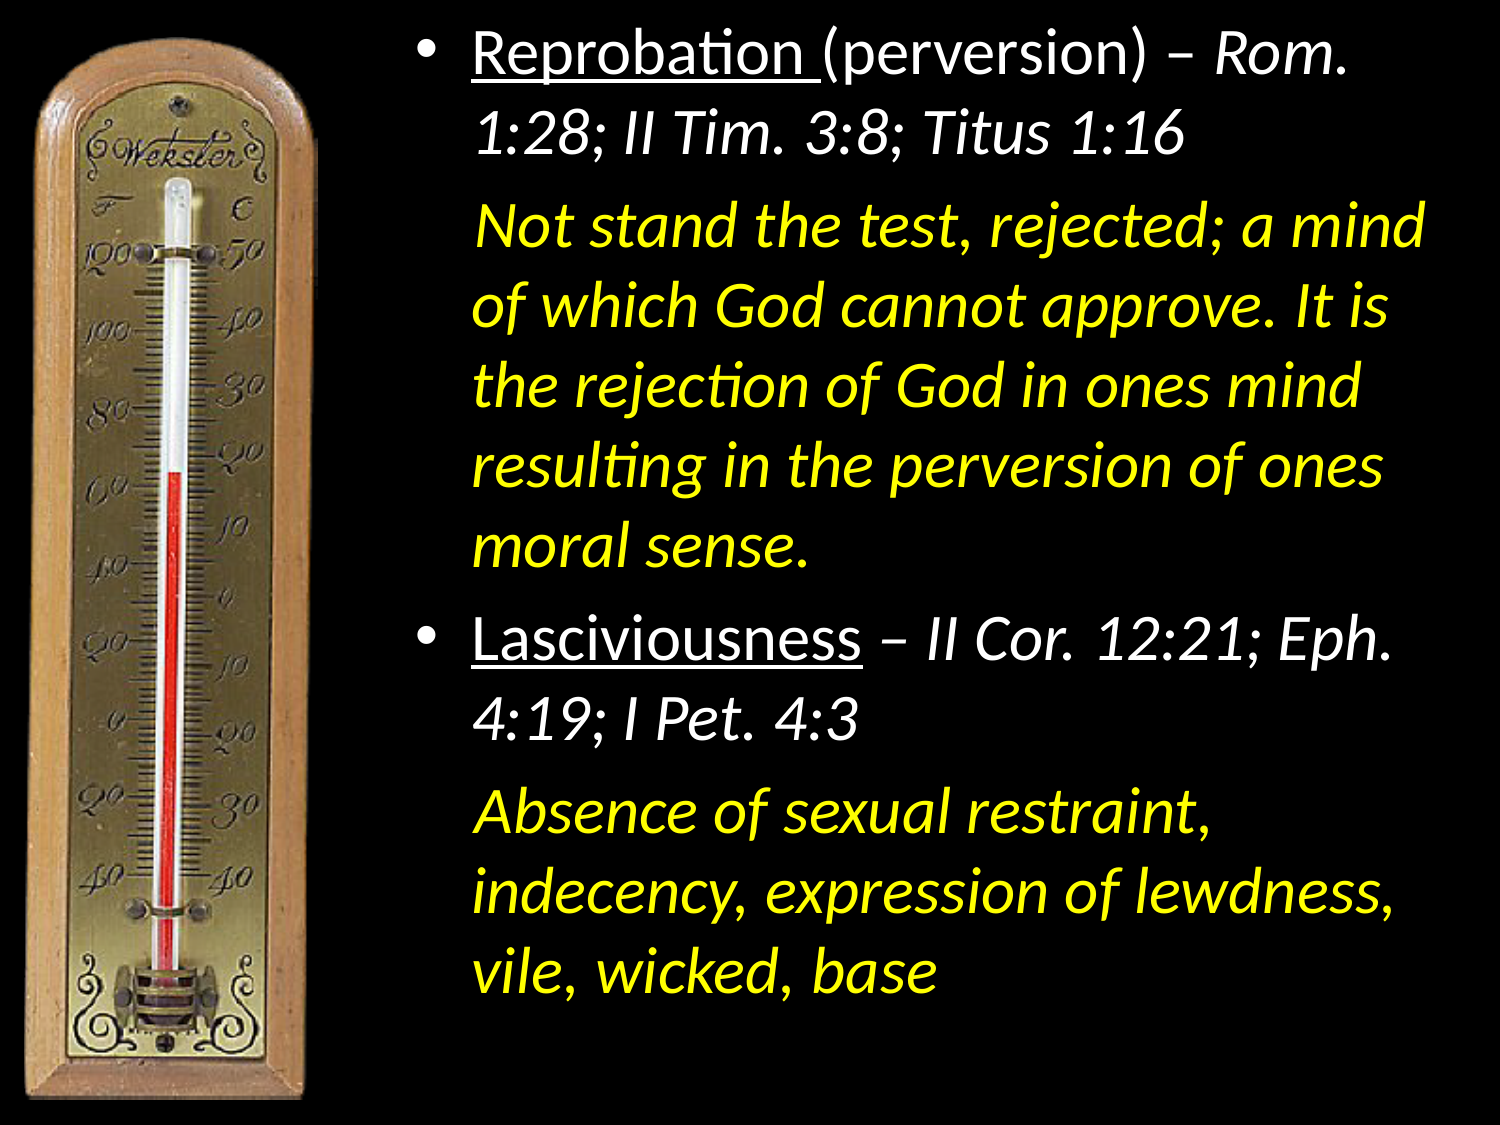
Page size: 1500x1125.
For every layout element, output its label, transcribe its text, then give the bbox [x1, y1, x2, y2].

list Reprobation (perversion) – Rom. 1:28; II Tim. 3:8; Titus 1:16 Not stand the test, rejected; a mind of which God cannot approve. It is the rejection of God in ones mind resulting in the perversion of ones moral sense. Lasciviousness – II Cor. 12:21; Eph. 4:19; I Pet. 4:3 Absence of sexual restraint, indecency, expression of lewdness, vile, wicked, base [399, 0, 1500, 1125]
text_box [0, 0, 399, 1125]
picture [24, 37, 319, 1101]
